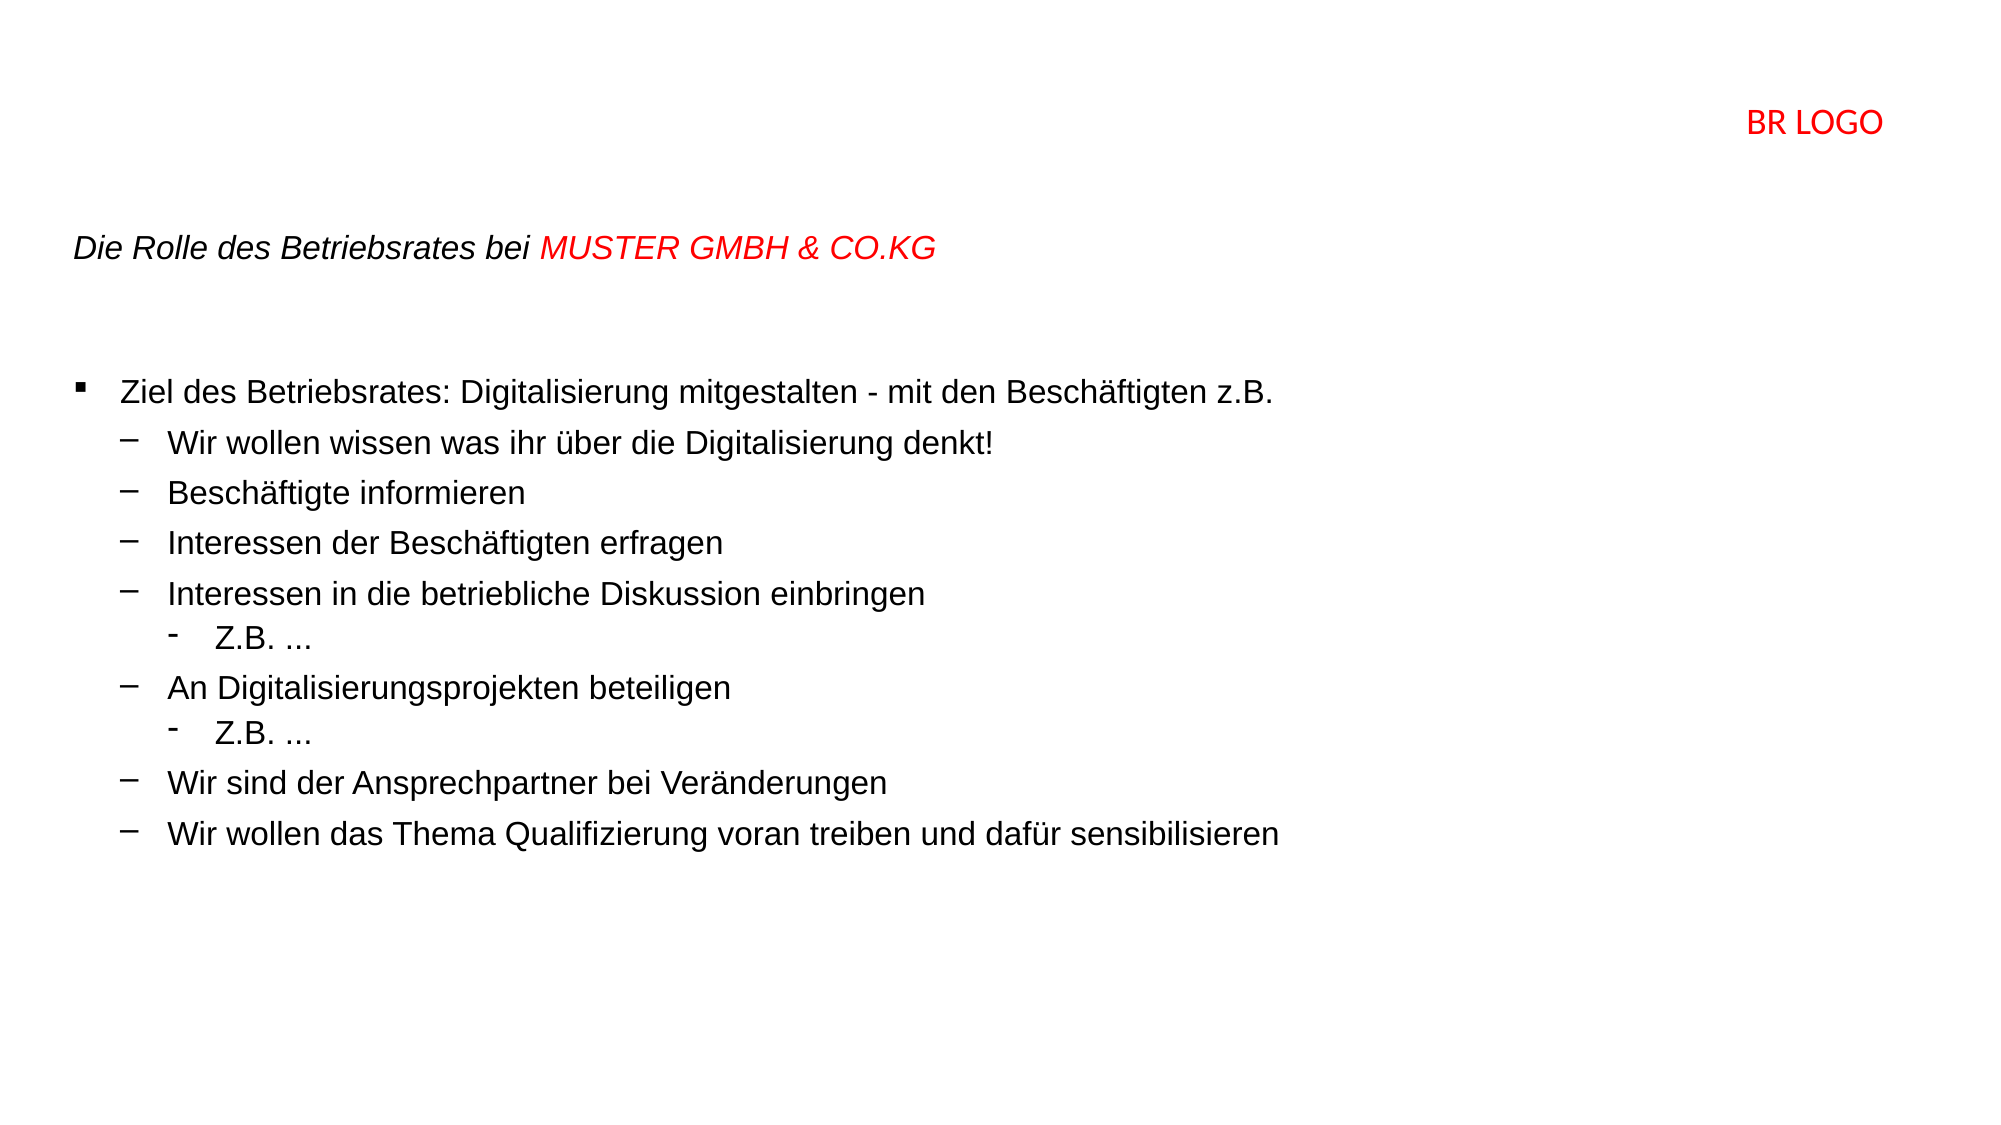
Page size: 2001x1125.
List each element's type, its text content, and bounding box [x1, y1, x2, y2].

text_box Die Rolle des Betriebsrates bei MUSTER GMBH & CO.KG Ziel des Betriebsrates: Digitalisierung mitgestalten - mit den Beschäftigten z.B. Wir wollen wissen was ihr über die Digitalisierung denkt! Beschäftigte informieren Interessen der Beschäftigten erfragen Interessen in die betriebliche Diskussion einbringen Z.B. ... An Digitalisierungsprojekten beteiligen Z.B. ... Wir sind der Ansprechpartner bei Veränderungen Wir wollen das Thema Qualifizierung voran treiben und dafür sensibilisieren [73, 228, 1552, 904]
